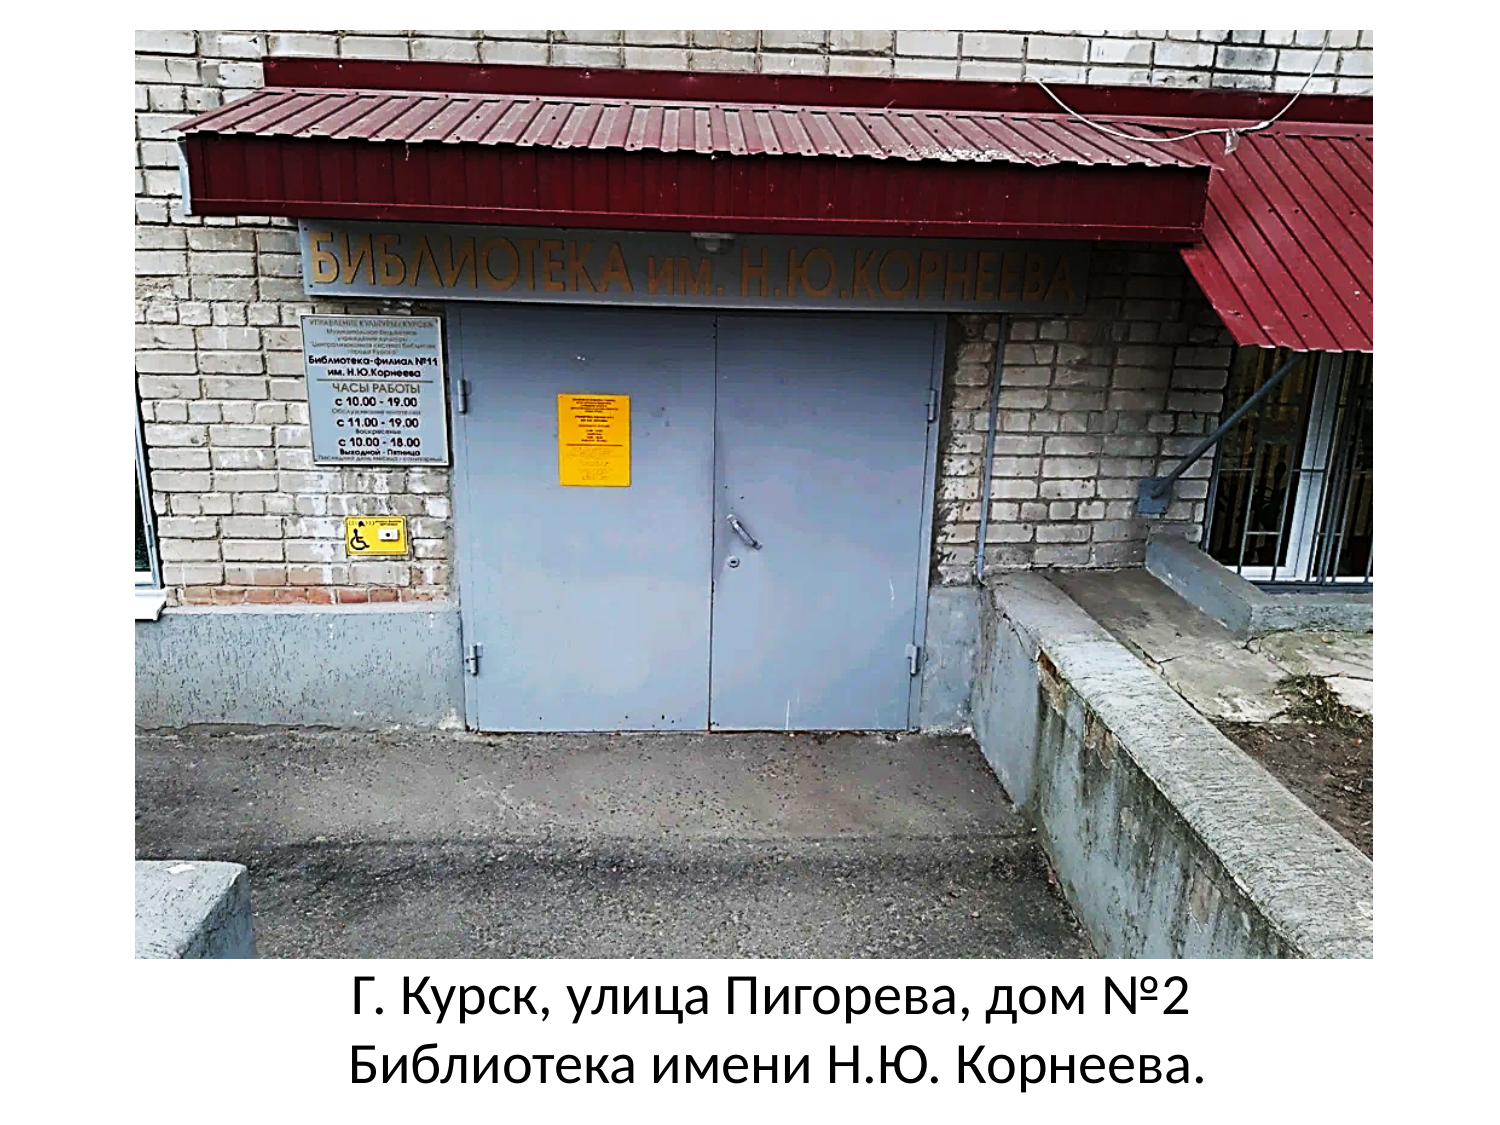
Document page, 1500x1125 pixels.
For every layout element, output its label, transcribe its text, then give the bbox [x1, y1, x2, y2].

title Г. Курск, улица Пигорева, дом №2 Библиотека имени Н.Ю. Корнеева. [102, 932, 1453, 1120]
picture [135, 30, 1374, 959]
